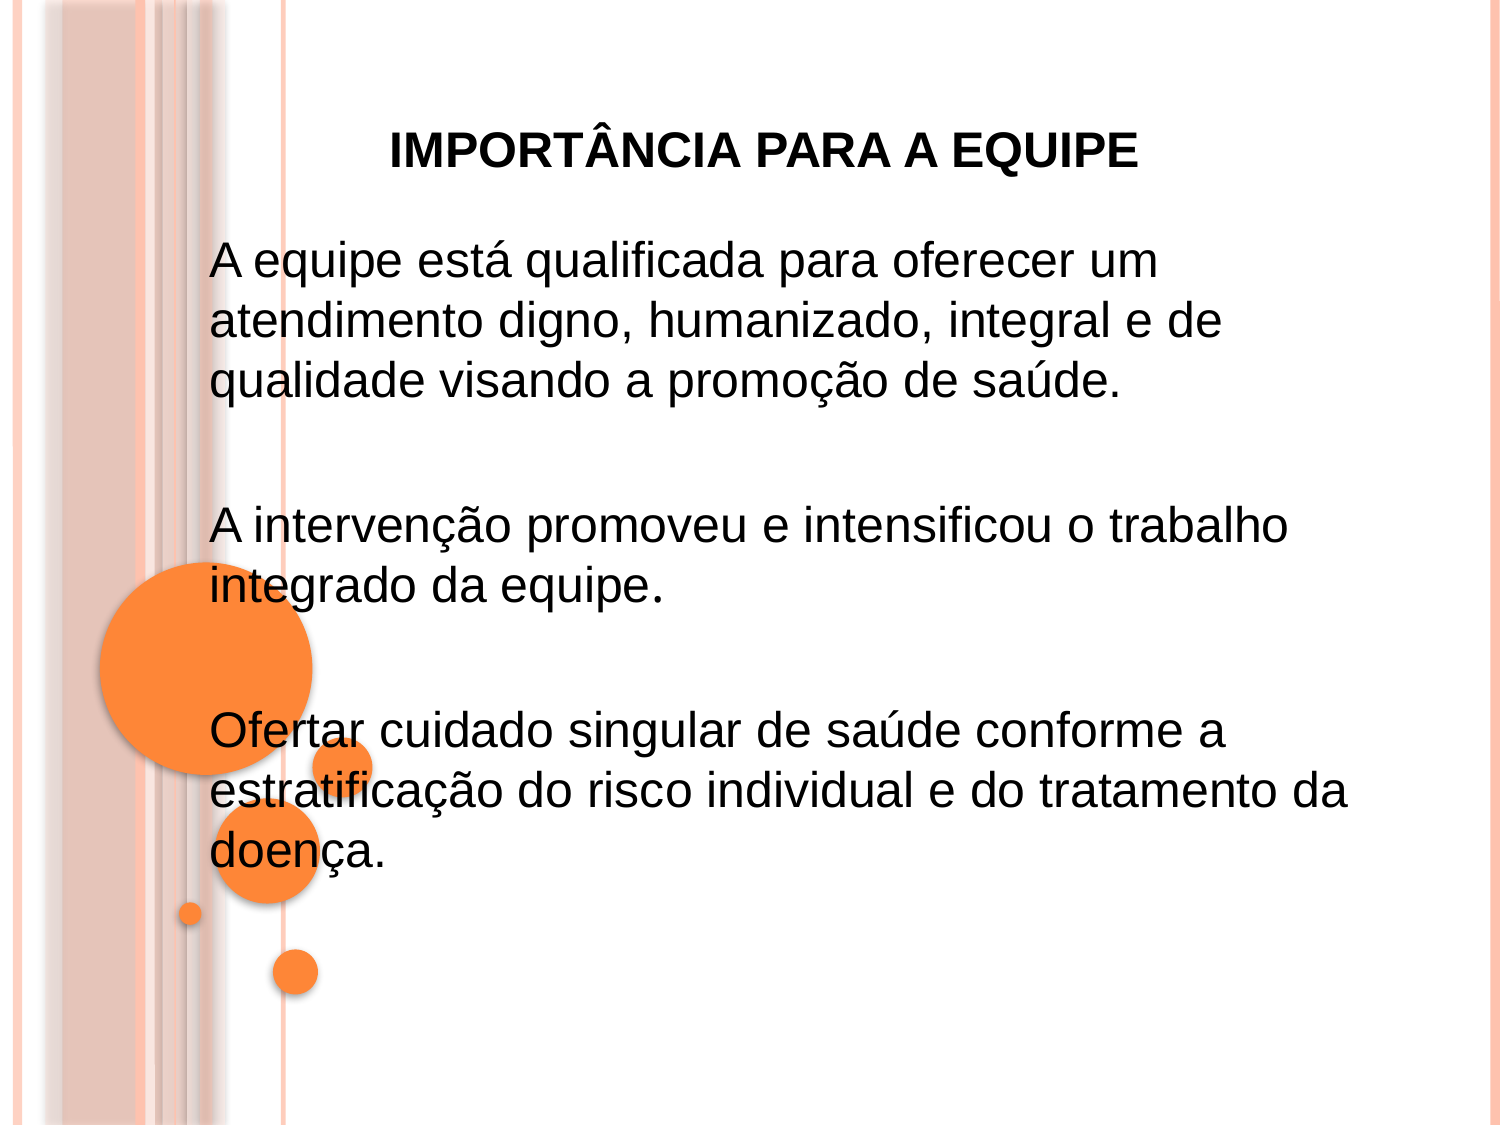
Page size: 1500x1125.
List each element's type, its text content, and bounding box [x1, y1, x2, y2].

title Importância para a equipe [375, 78, 1388, 185]
subtitle A equipe está qualificada para oferecer um atendimento digno, humanizado, integral e de qualidade visando a promoção de saúde. A intervenção promoveu e intensificou o trabalho integrado da equipe. Ofertar cuidado singular de saúde conforme a estratificação do risco individual e do tratamento da doença. [194, 219, 1388, 1046]
